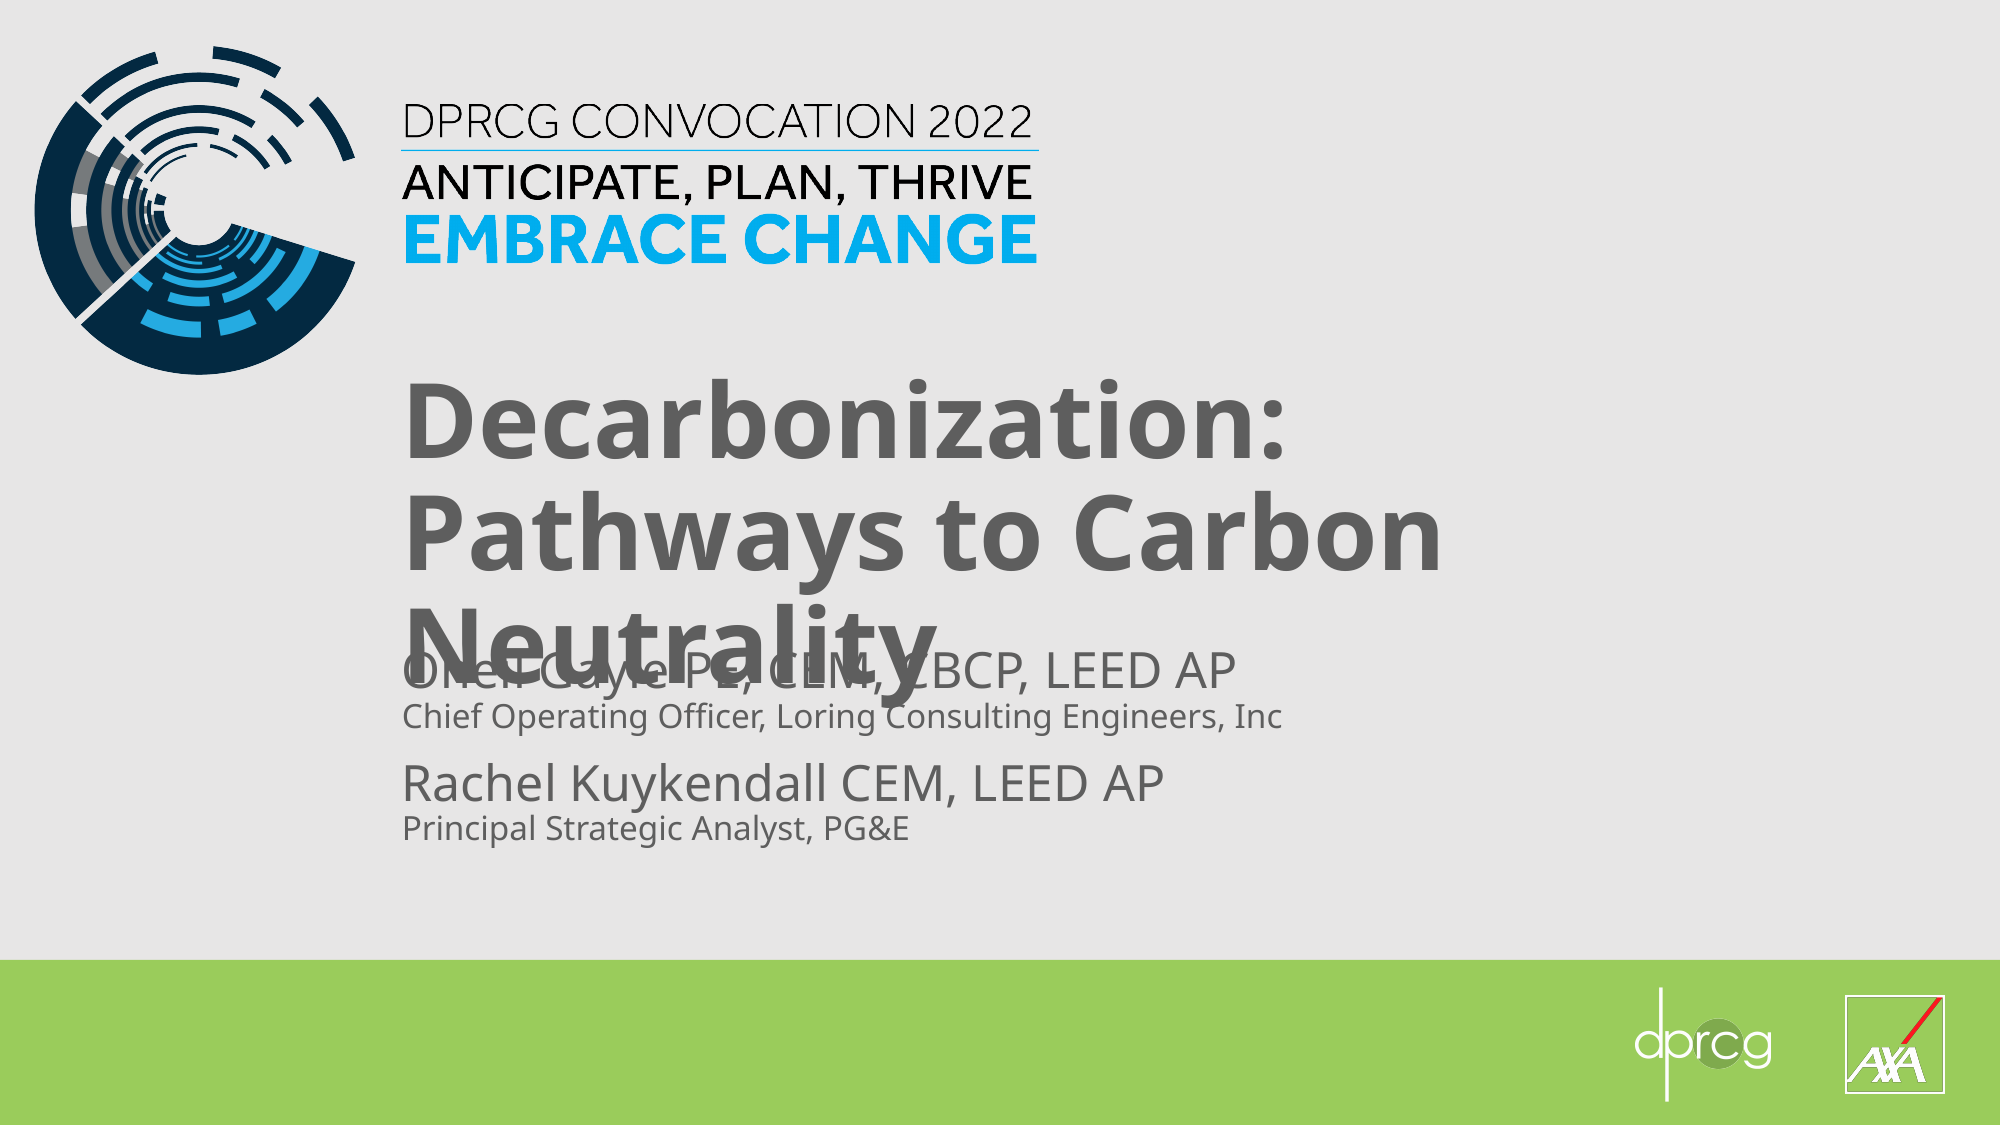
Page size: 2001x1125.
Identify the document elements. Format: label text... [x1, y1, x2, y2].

picture [1635, 977, 1771, 1112]
list Oneil Gayle PE, CEM, CBCP, LEED AP Chief Operating Officer, Loring Consulting Engineers, Inc Rachel Kuykendall CEM, LEED AP Principal Strategic Analyst, PG&E [387, 613, 1916, 888]
picture [401, 104, 1039, 149]
title Decarbonization: Pathways to Carbon Neutrality [387, 361, 1968, 609]
picture [401, 152, 1039, 296]
picture [25, 46, 374, 375]
picture [1845, 995, 1945, 1094]
